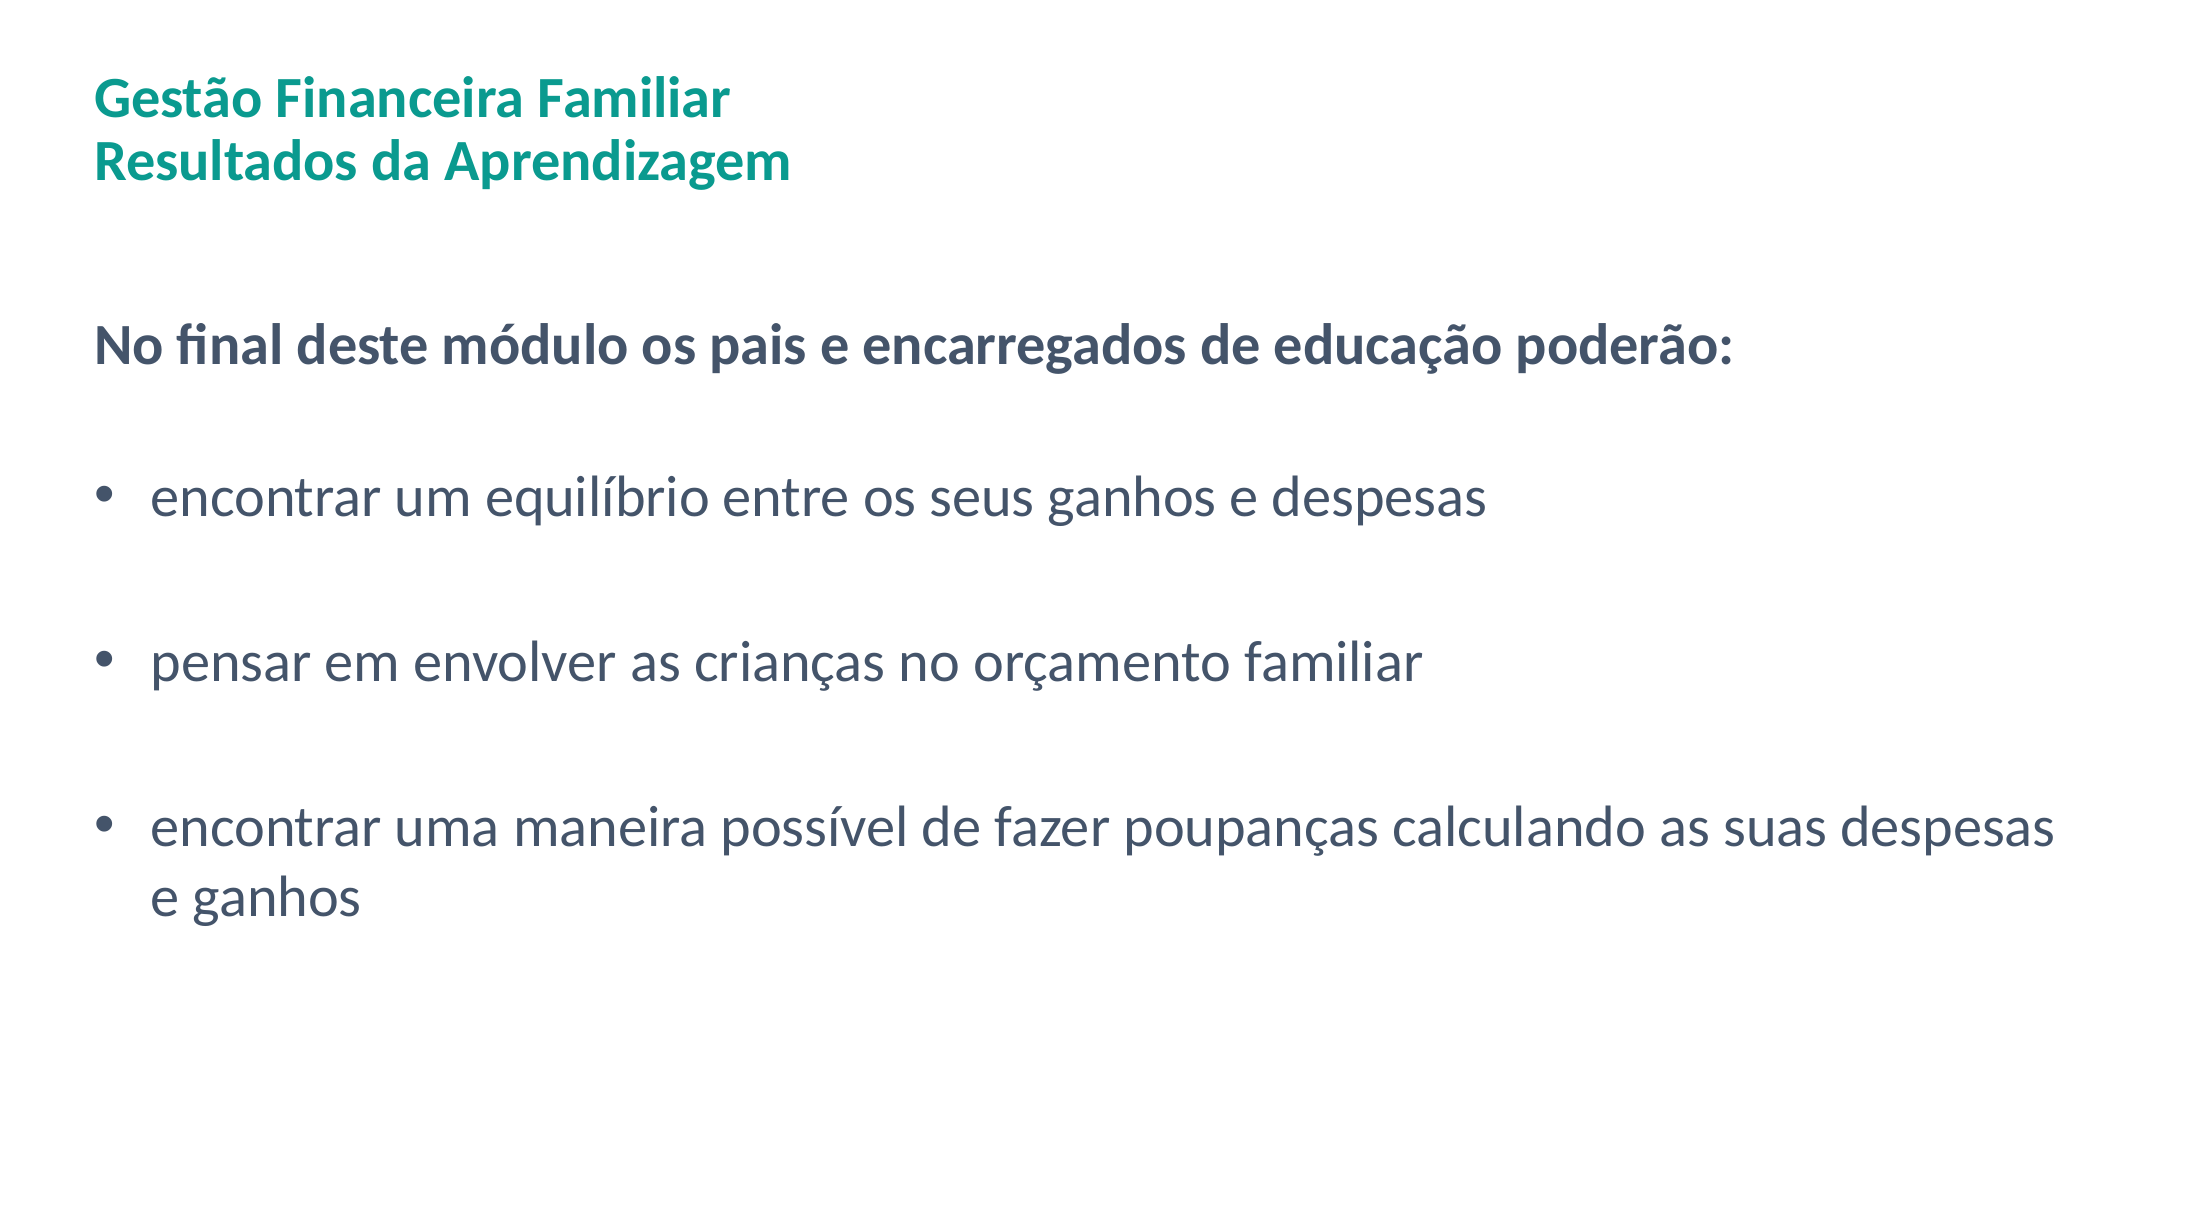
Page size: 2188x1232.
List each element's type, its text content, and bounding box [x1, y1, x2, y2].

title Gestão Financeira Familiar Resultados da Aprendizagem [82, 70, 2106, 189]
list No final deste módulo os pais e encarregados de educação poderão: encontrar um equilíbrio entre os seus ganhos e despesas pensar em envolver as crianças no orçamento familiar encontrar uma maneira possível de fazer poupanças calculando as suas despesas e ganhos [82, 298, 2106, 964]
